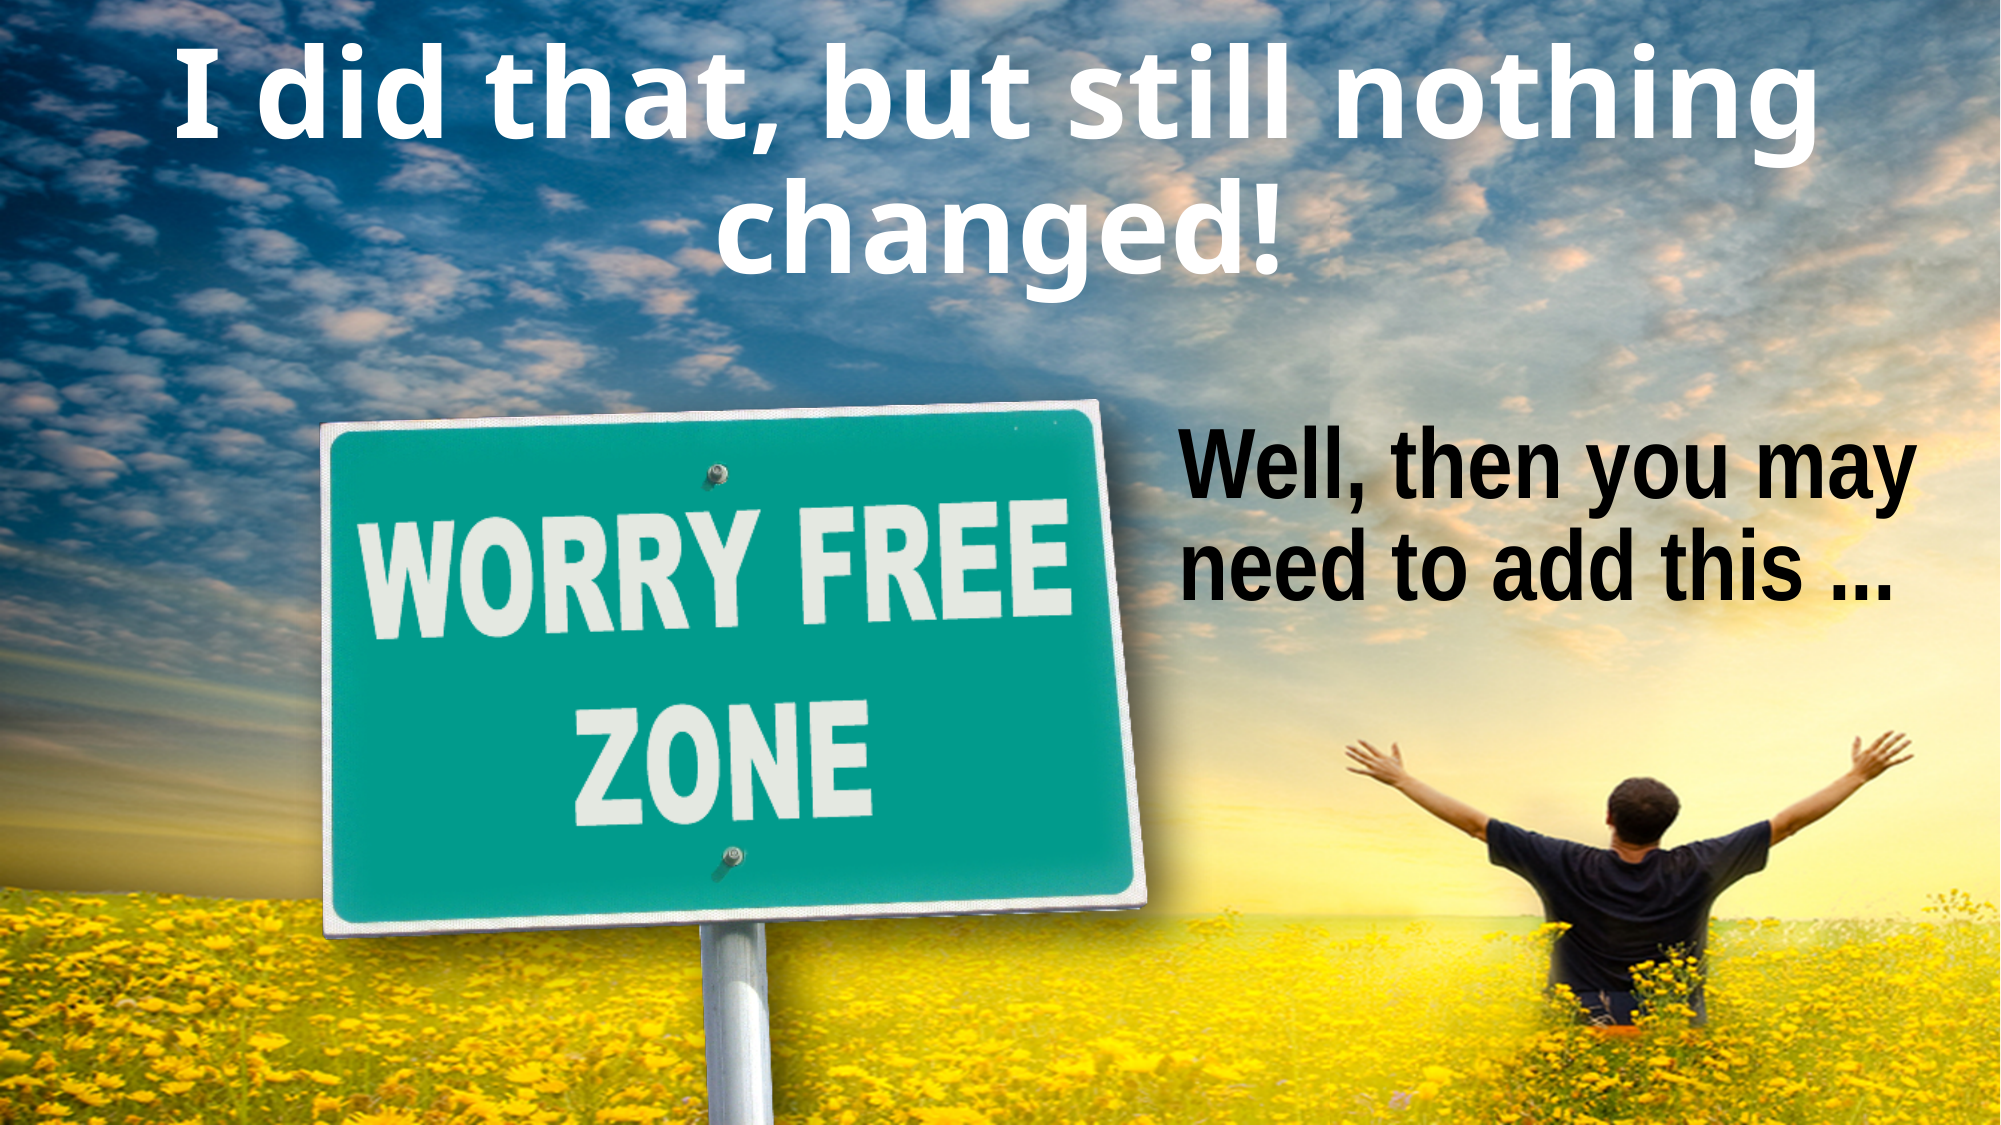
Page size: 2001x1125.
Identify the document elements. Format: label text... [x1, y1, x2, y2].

picture [0, 0, 2001, 1125]
list Well, then you may need to add this ... [1212, 408, 1953, 1014]
title I did that, but still nothing changed! [0, 0, 2000, 331]
